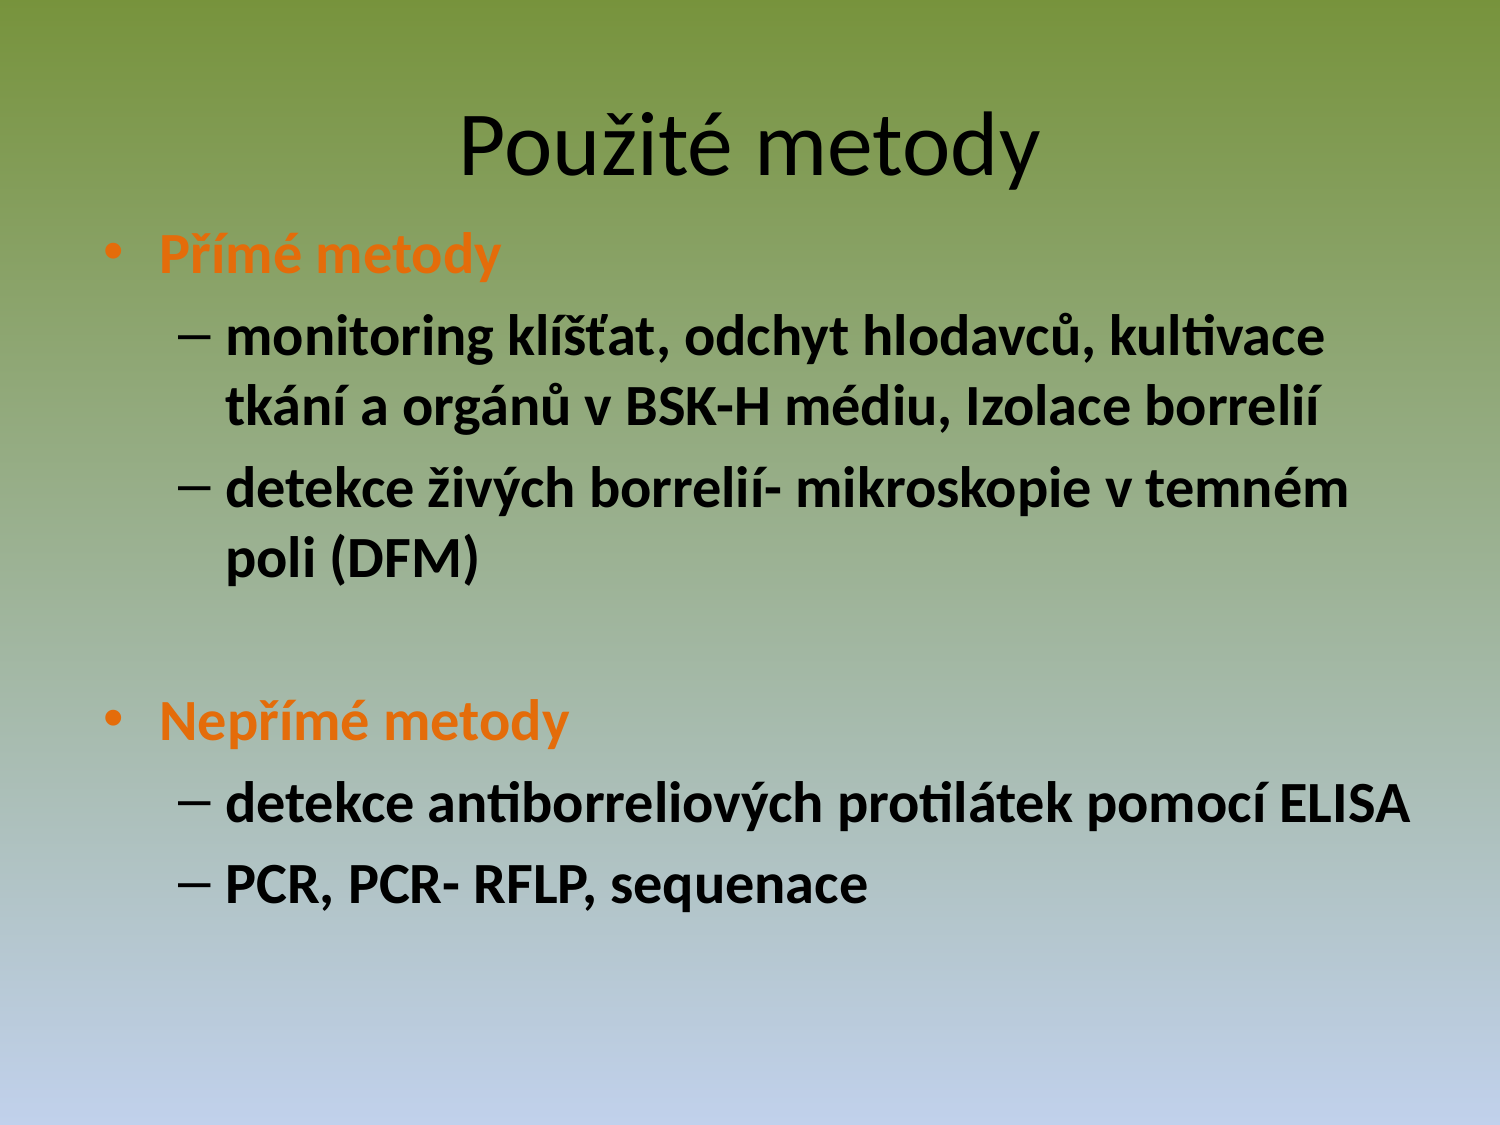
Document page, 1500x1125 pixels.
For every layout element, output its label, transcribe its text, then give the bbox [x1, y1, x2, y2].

list Přímé metody monitoring klíšťat, odchyt hlodavců, kultivace tkání a orgánů v BSK-H médiu, Izolace borrelií detekce živých borrelií- mikroskopie v temném poli (DFM) Nepřímé metody detekce antiborreliových protilátek pomocí ELISA PCR, PCR- RFLP, sequenace [88, 208, 1439, 1047]
title Použité metody [75, 45, 1425, 233]
